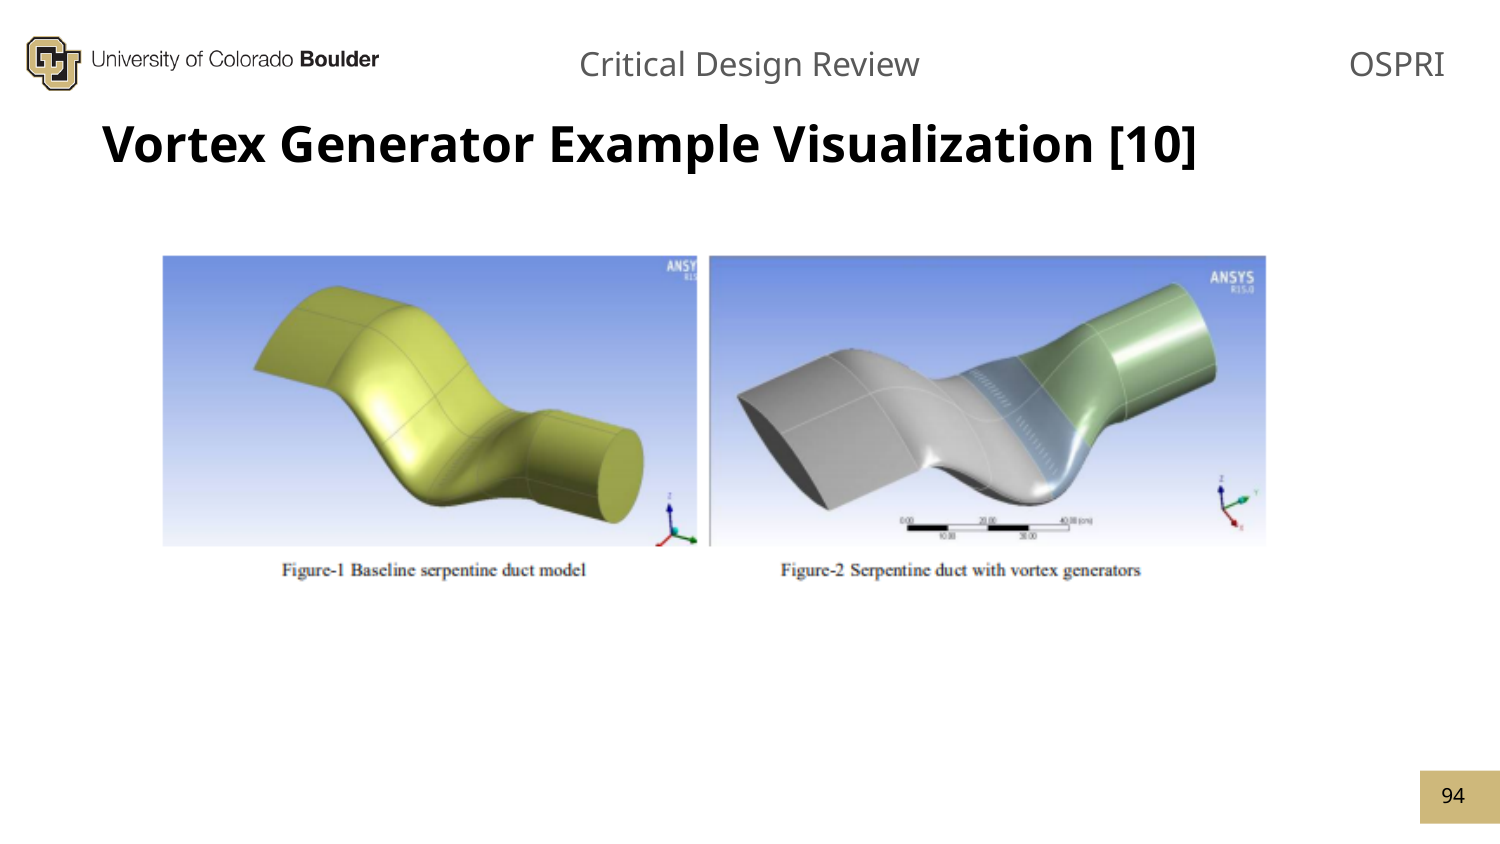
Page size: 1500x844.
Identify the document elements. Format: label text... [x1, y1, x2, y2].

picture [124, 237, 1302, 592]
picture [26, 36, 379, 91]
slide_number 94 [1389, 764, 1480, 830]
title Vortex Generator Example Visualization [10] [87, 97, 1417, 192]
